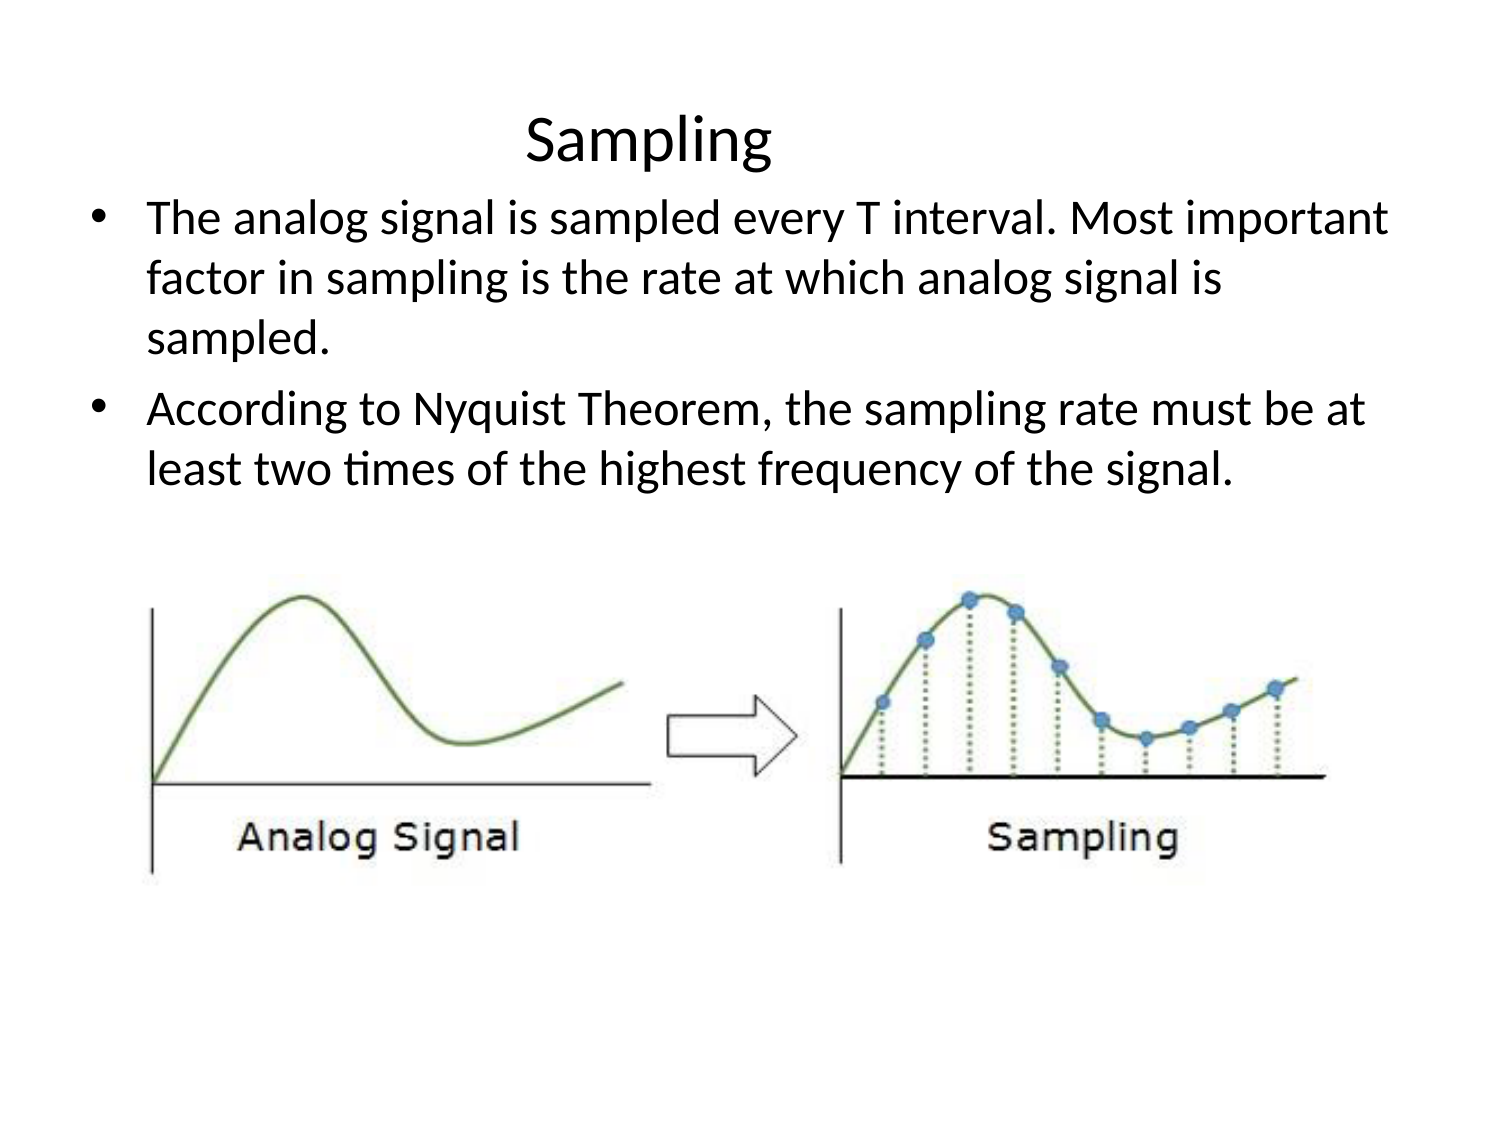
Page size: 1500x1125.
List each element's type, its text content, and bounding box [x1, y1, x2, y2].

picture [124, 574, 1338, 927]
list Sampling The analog signal is sampled every T interval. Most important factor in sampling is the rate at which analog signal is sampled. According to Nyquist Theorem, the sampling rate must be at least two times of the highest frequency of the signal. [75, 87, 1425, 975]
